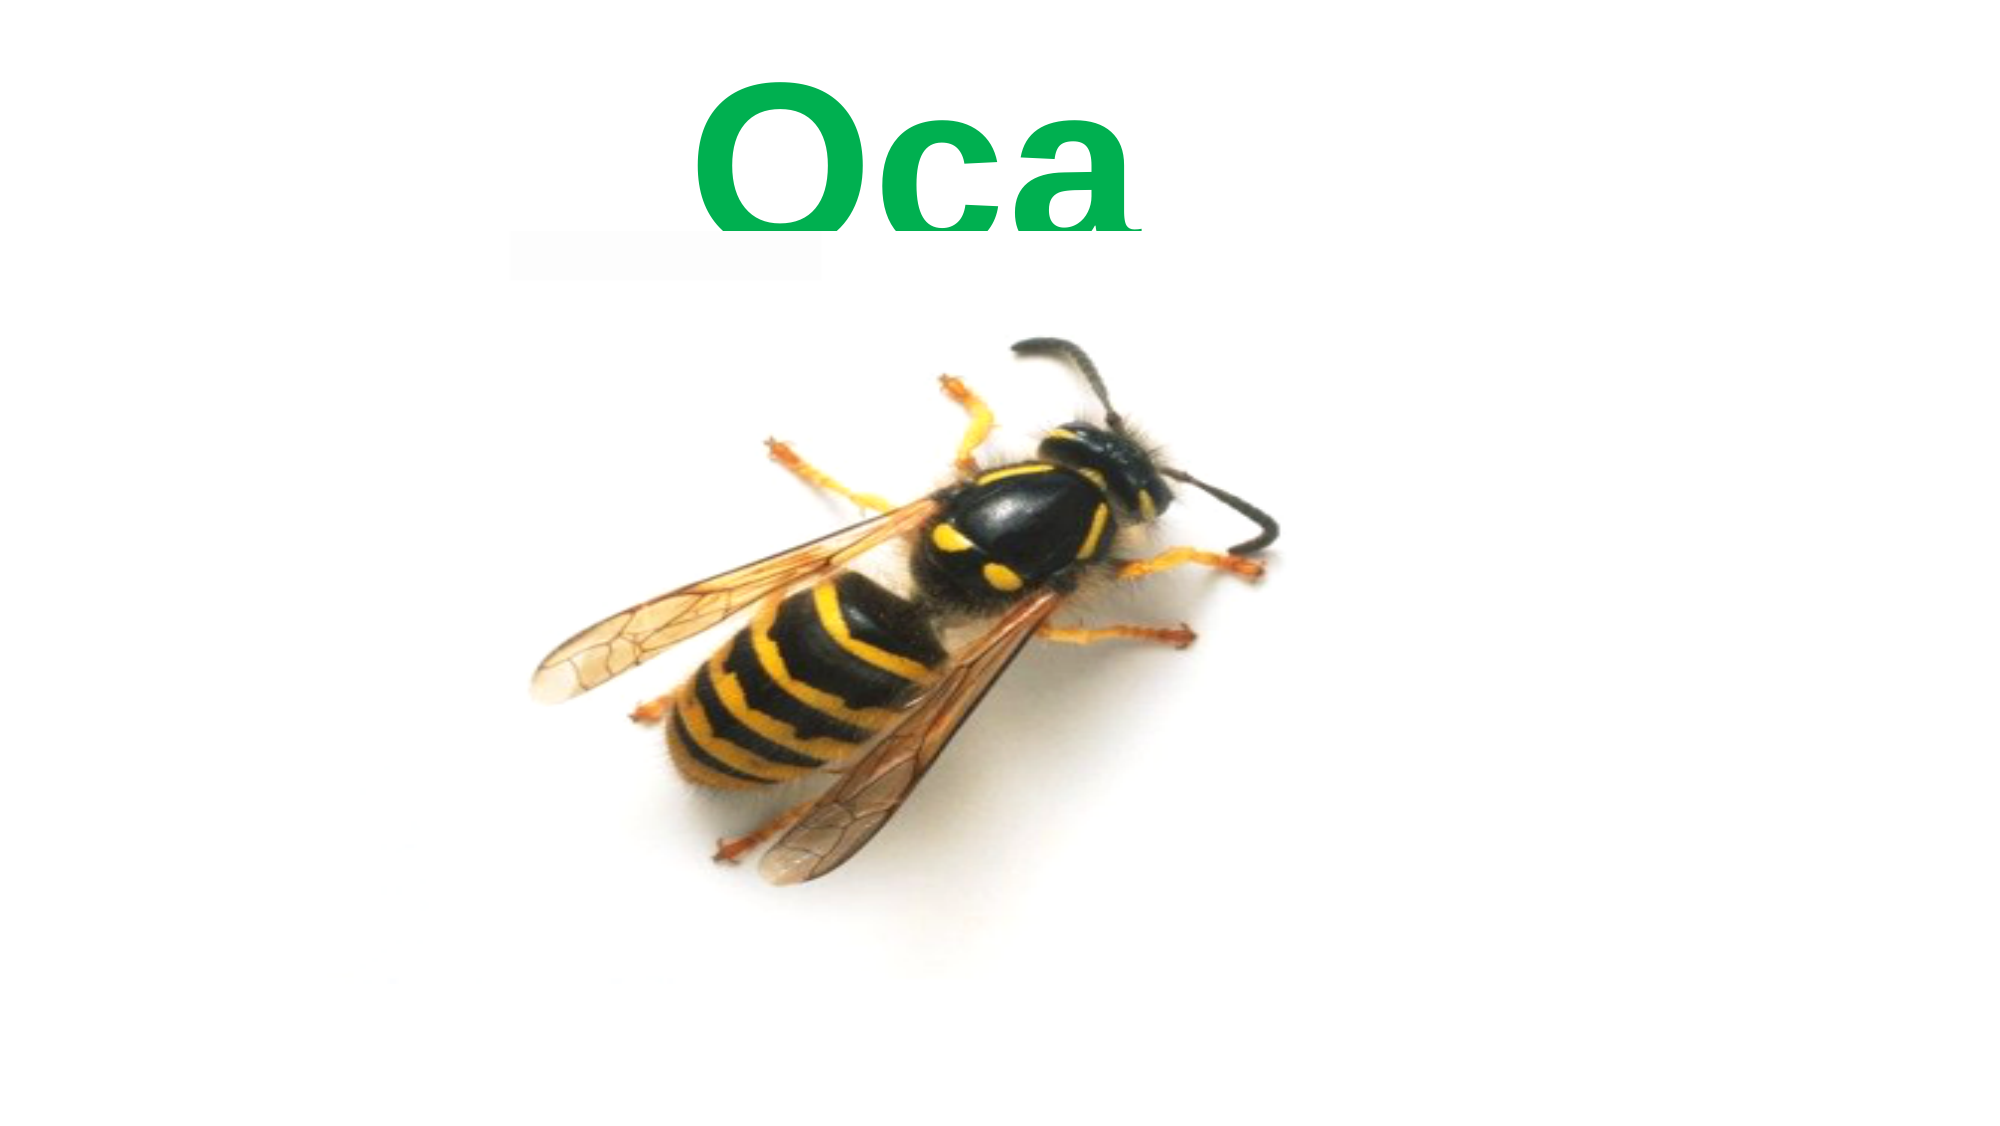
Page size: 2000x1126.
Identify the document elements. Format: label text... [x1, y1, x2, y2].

picture [306, 231, 1525, 985]
text_box Оса [671, 2, 1159, 230]
